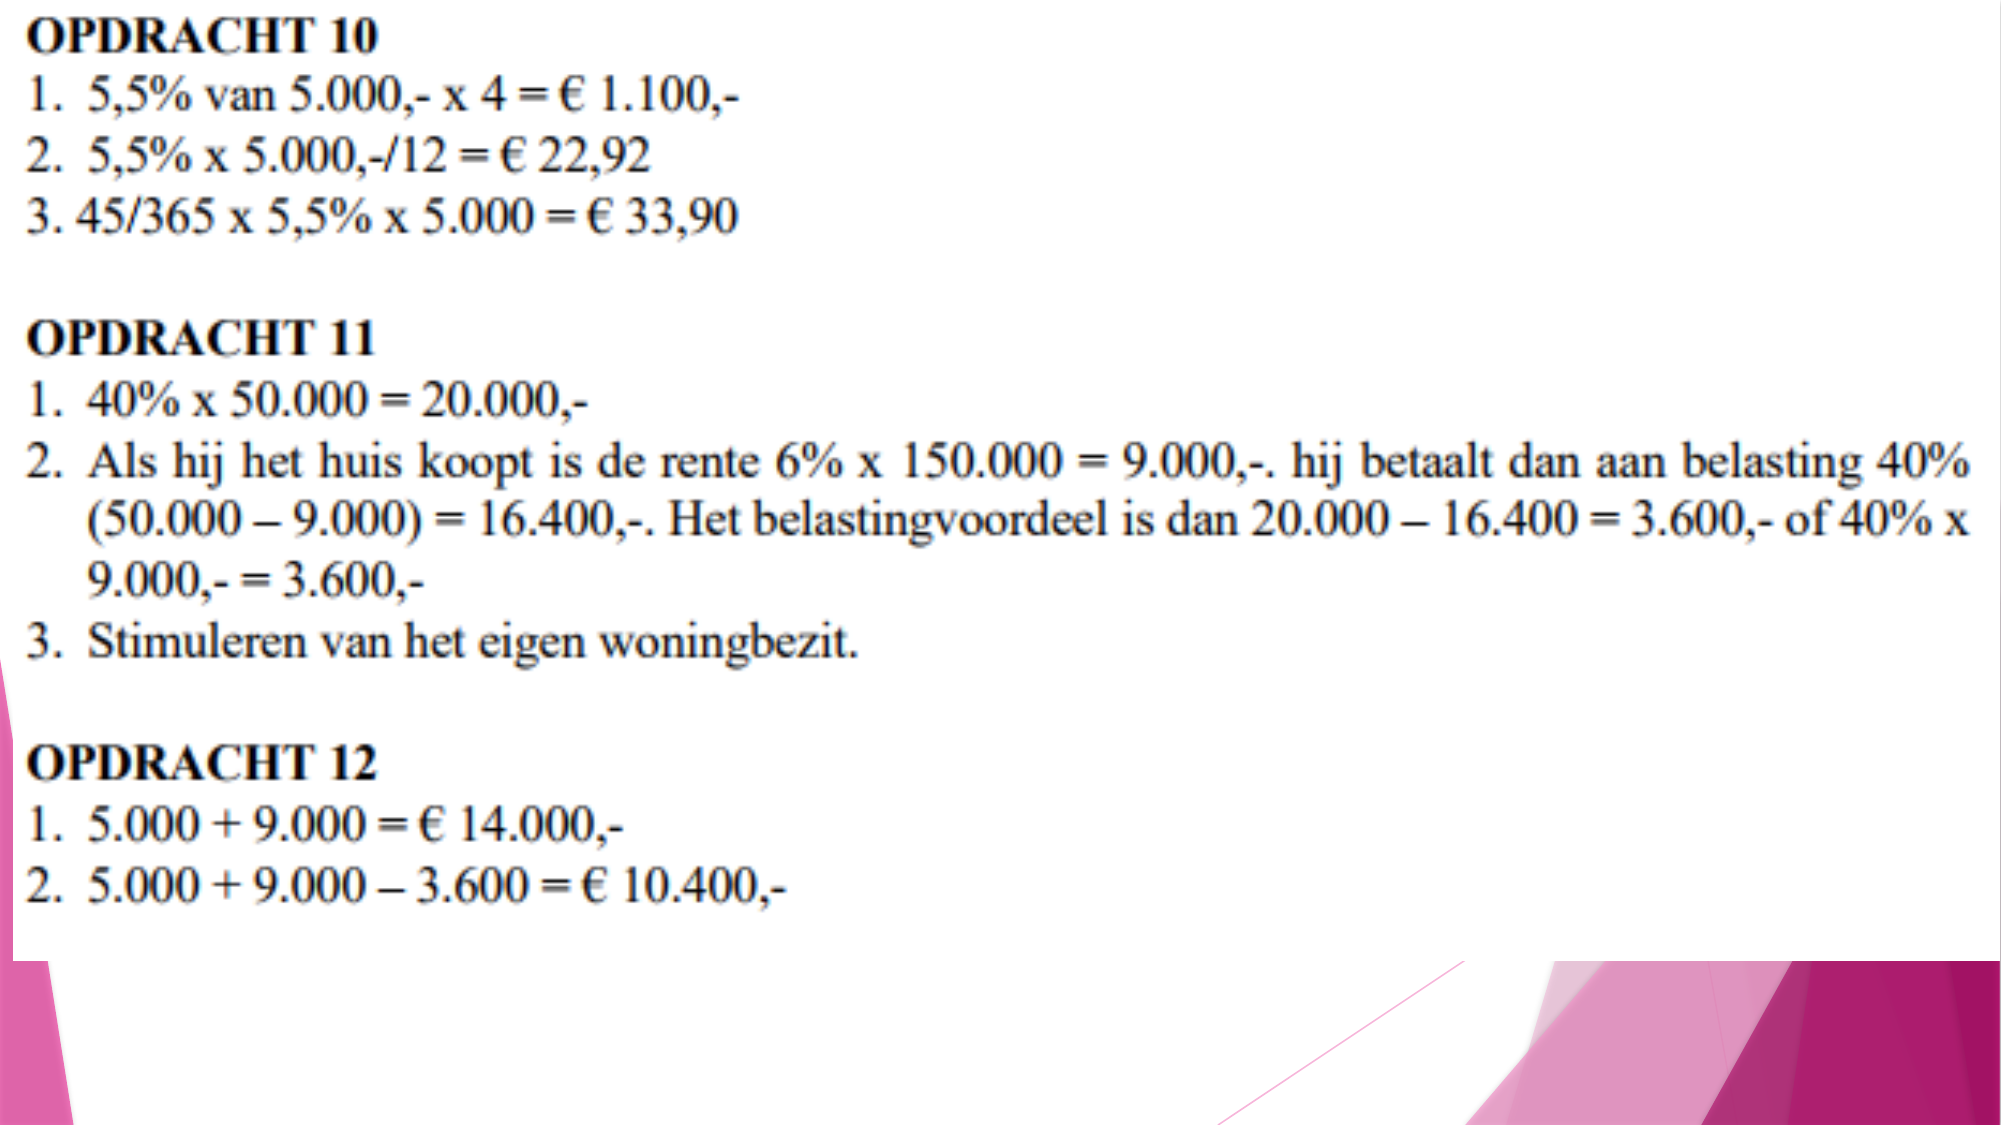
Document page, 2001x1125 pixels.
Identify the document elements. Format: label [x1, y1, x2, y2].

picture [13, 0, 2000, 962]
